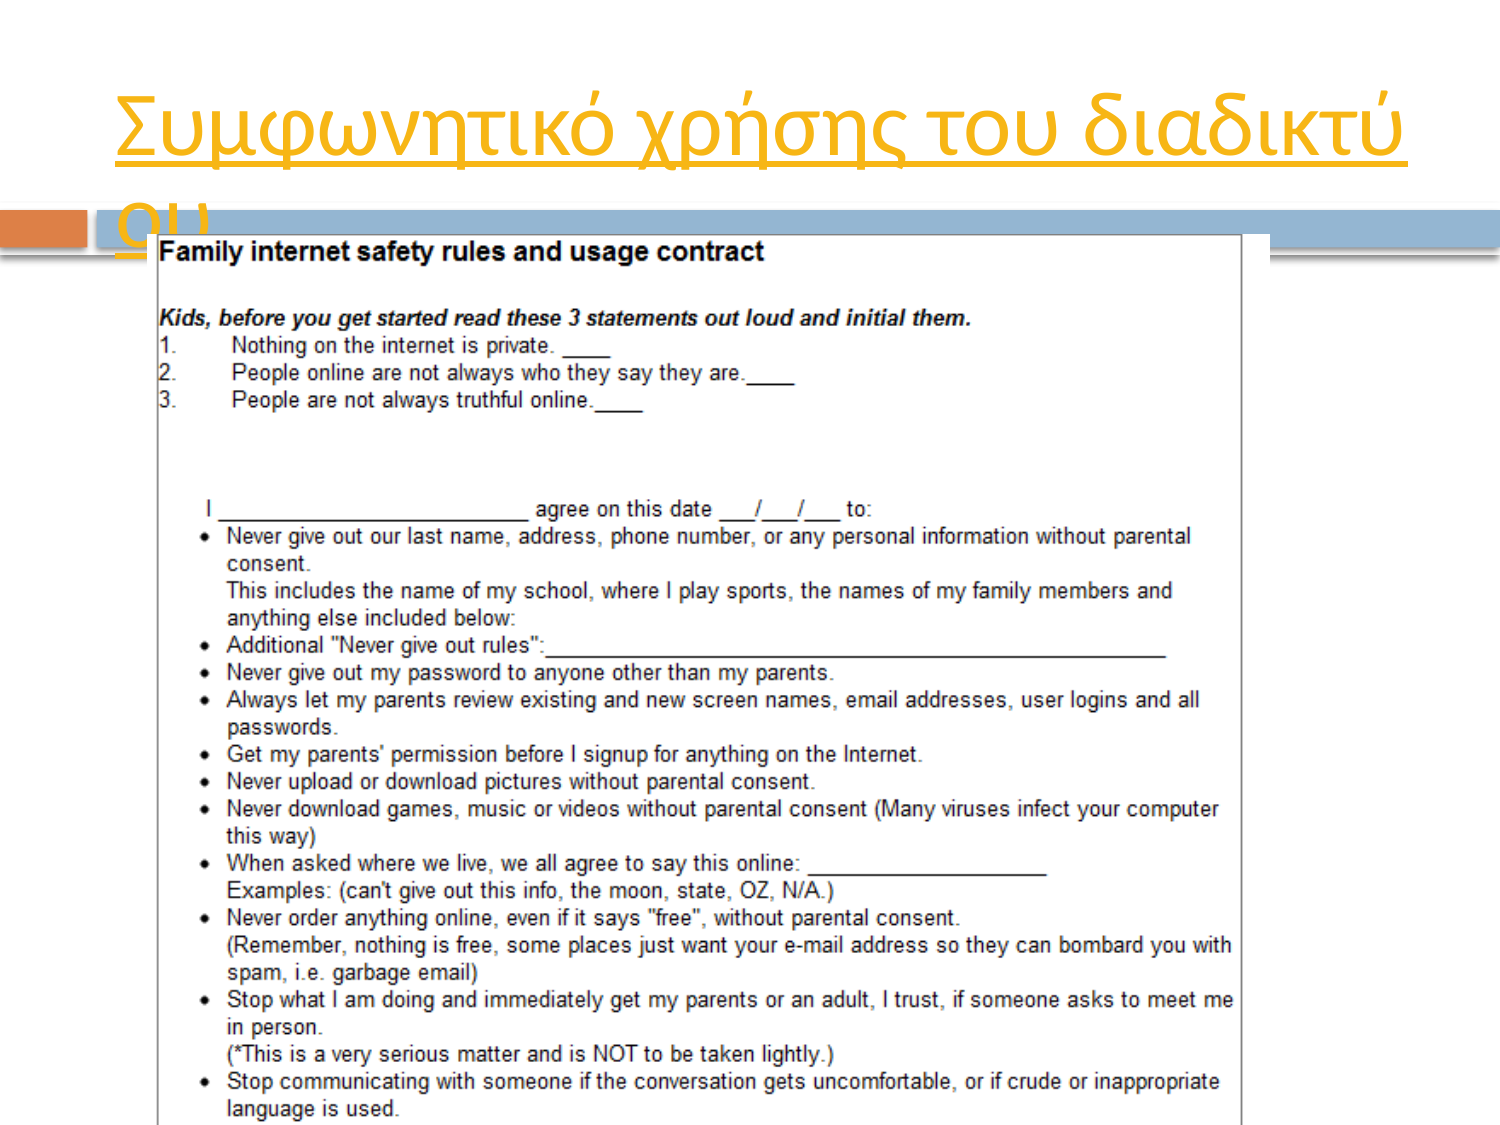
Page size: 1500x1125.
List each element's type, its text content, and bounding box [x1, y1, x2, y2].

title Συμφωνητικό χρήσης του διαδικτύου [100, 37, 1438, 200]
picture [147, 234, 1270, 1125]
